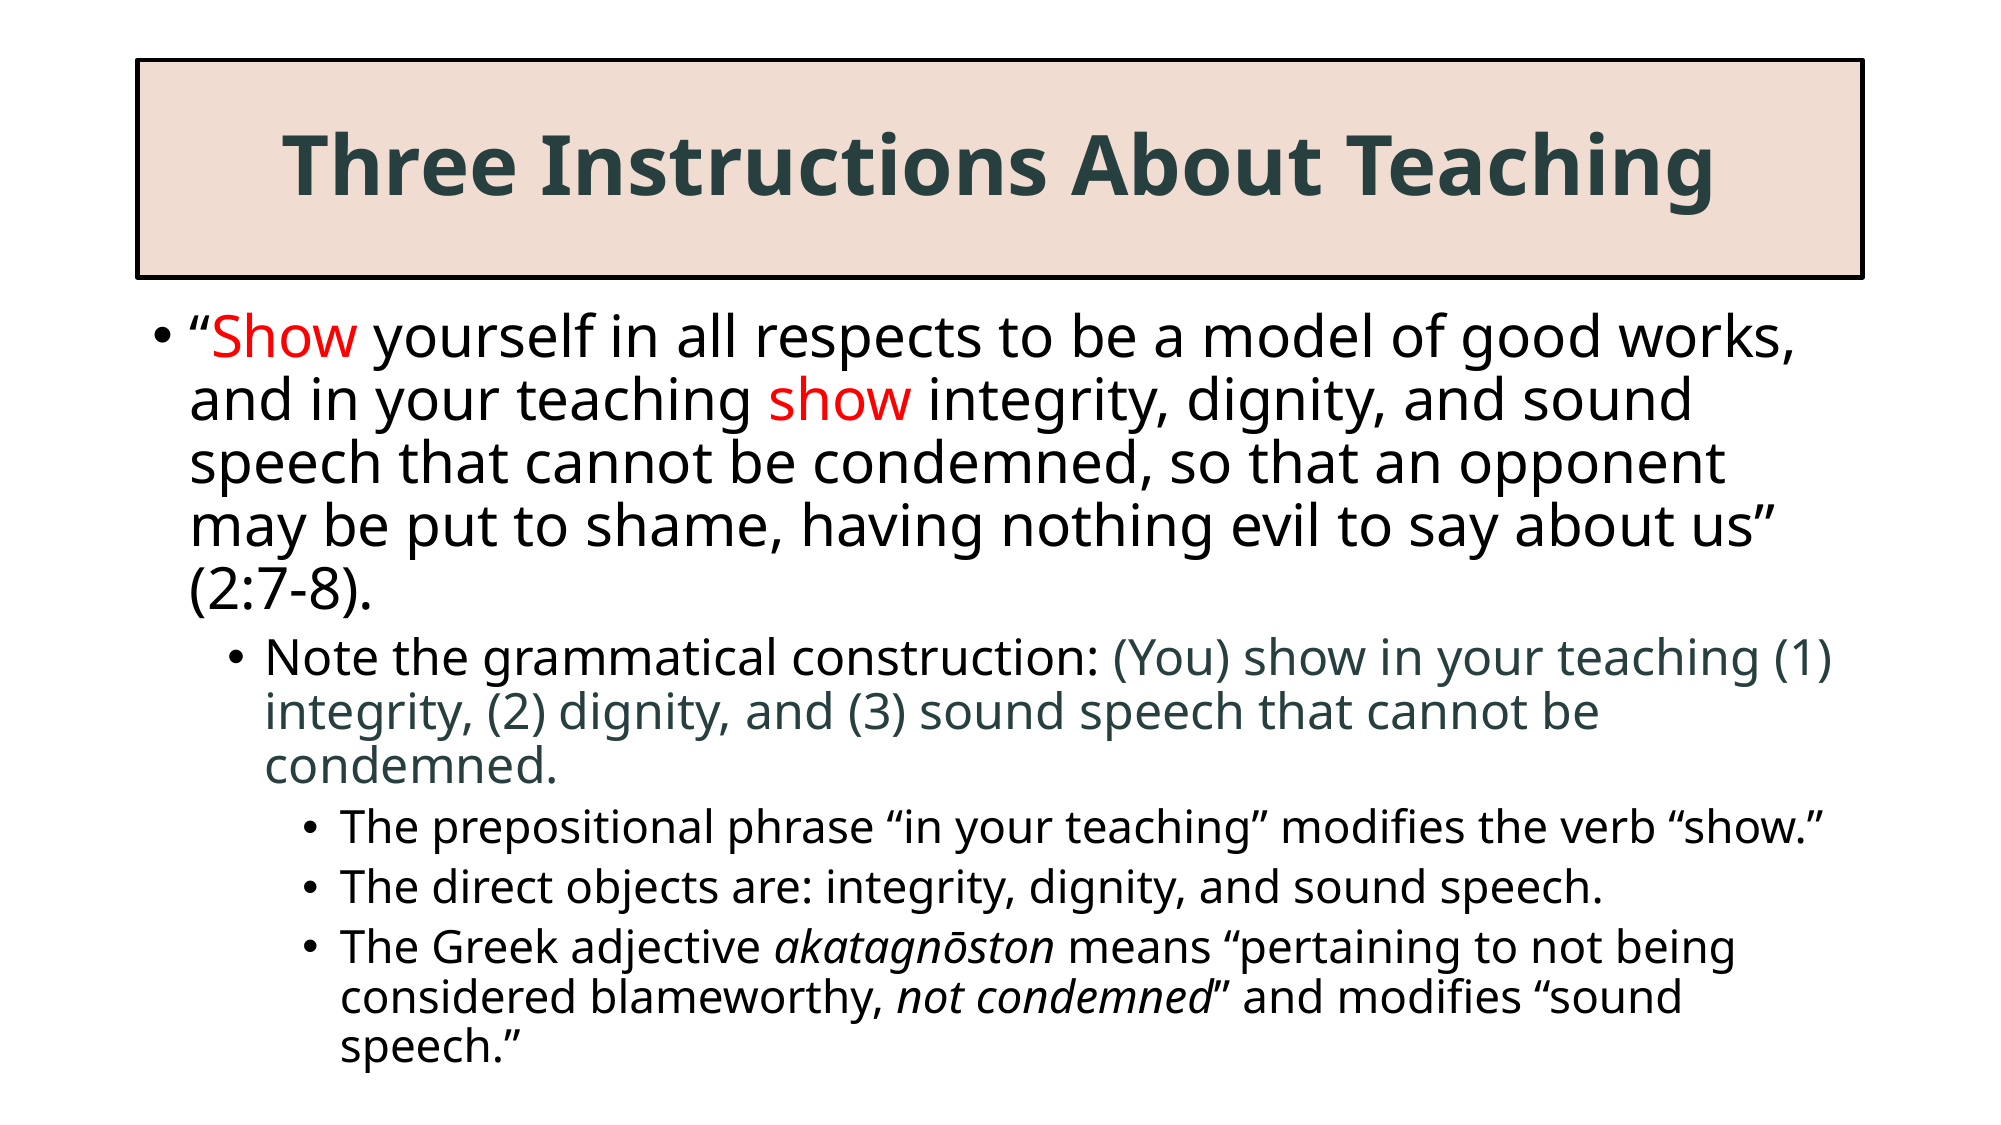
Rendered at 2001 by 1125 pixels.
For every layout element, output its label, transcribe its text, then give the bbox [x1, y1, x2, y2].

title Three Instructions About Teaching [135, 58, 1865, 280]
list “Show yourself in all respects to be a model of good works, and in your teaching show integrity, dignity, and sound speech that cannot be condemned, so that an opponent may be put to shame, having nothing evil to say about us” (2:7-8). Note the grammatical construction: (You) show in your teaching (1) integrity, (2) dignity, and (3) sound speech that cannot be condemned. The prepositional phrase “in your teaching” modifies the verb “show.” The direct objects are: integrity, dignity, and sound speech. The Greek adjective akatagnōston means “pertaining to not being considered blameworthy, not condemned” and modifies “sound speech.” [137, 299, 1863, 1014]
